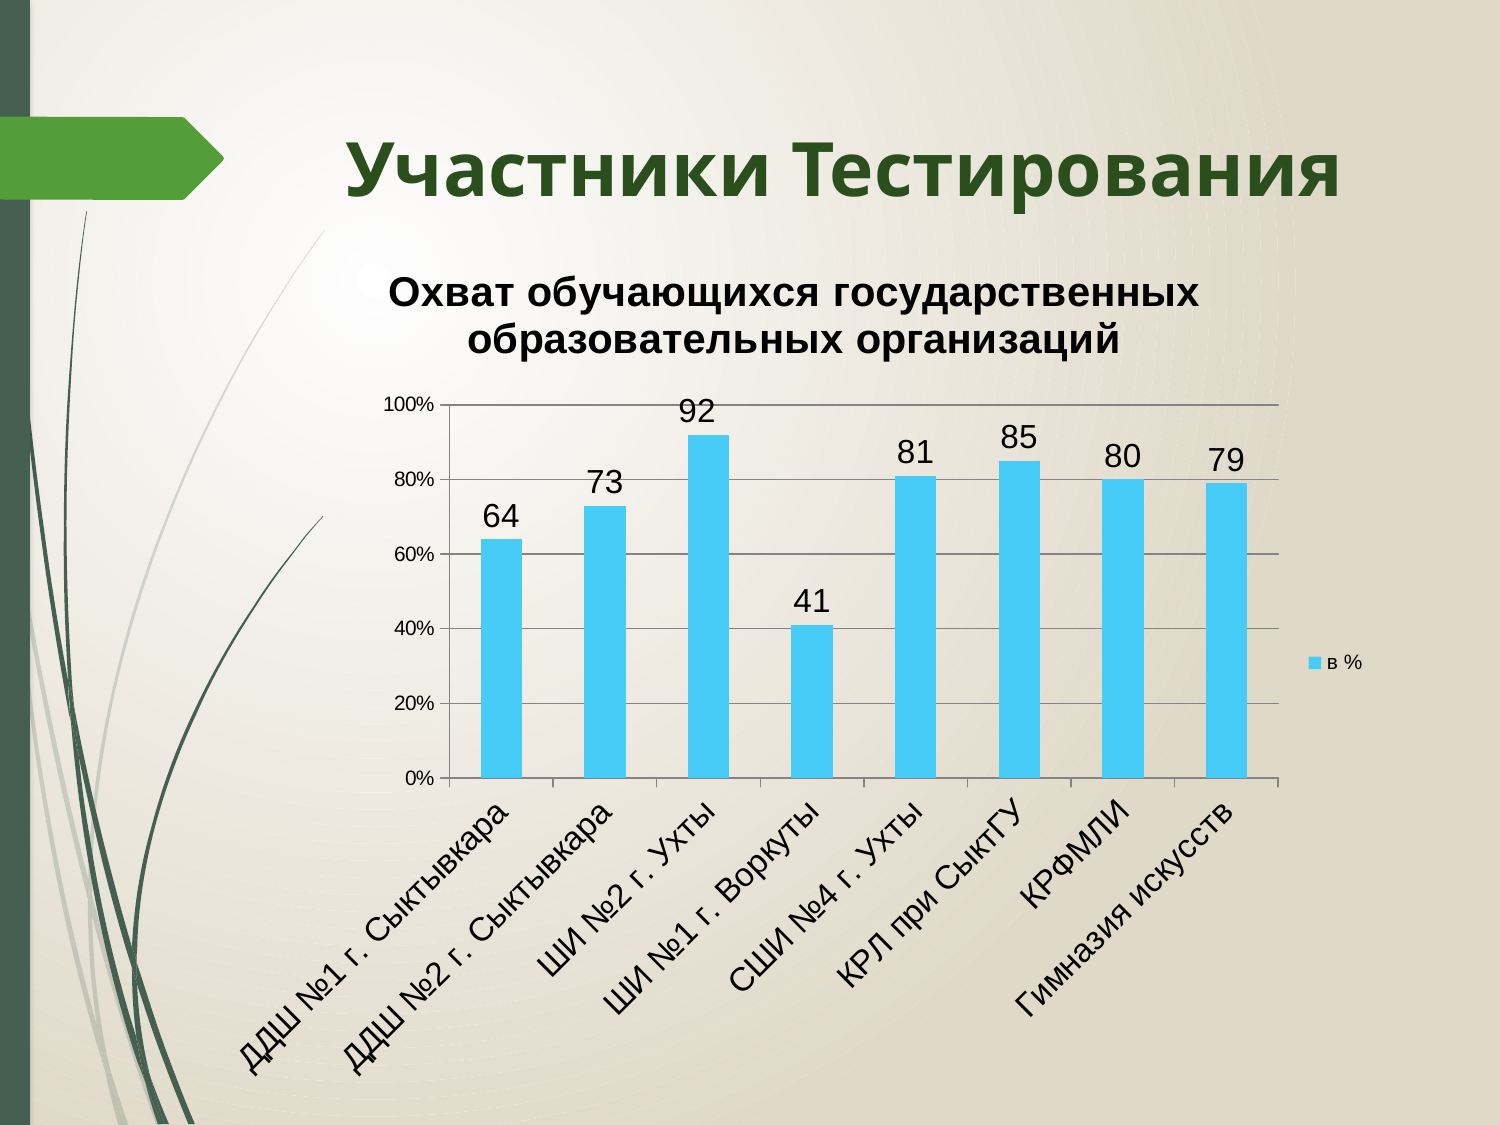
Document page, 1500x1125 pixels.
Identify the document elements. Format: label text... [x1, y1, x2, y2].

chart [206, 231, 1383, 1095]
title Участники Тестирования [330, 113, 1412, 220]
